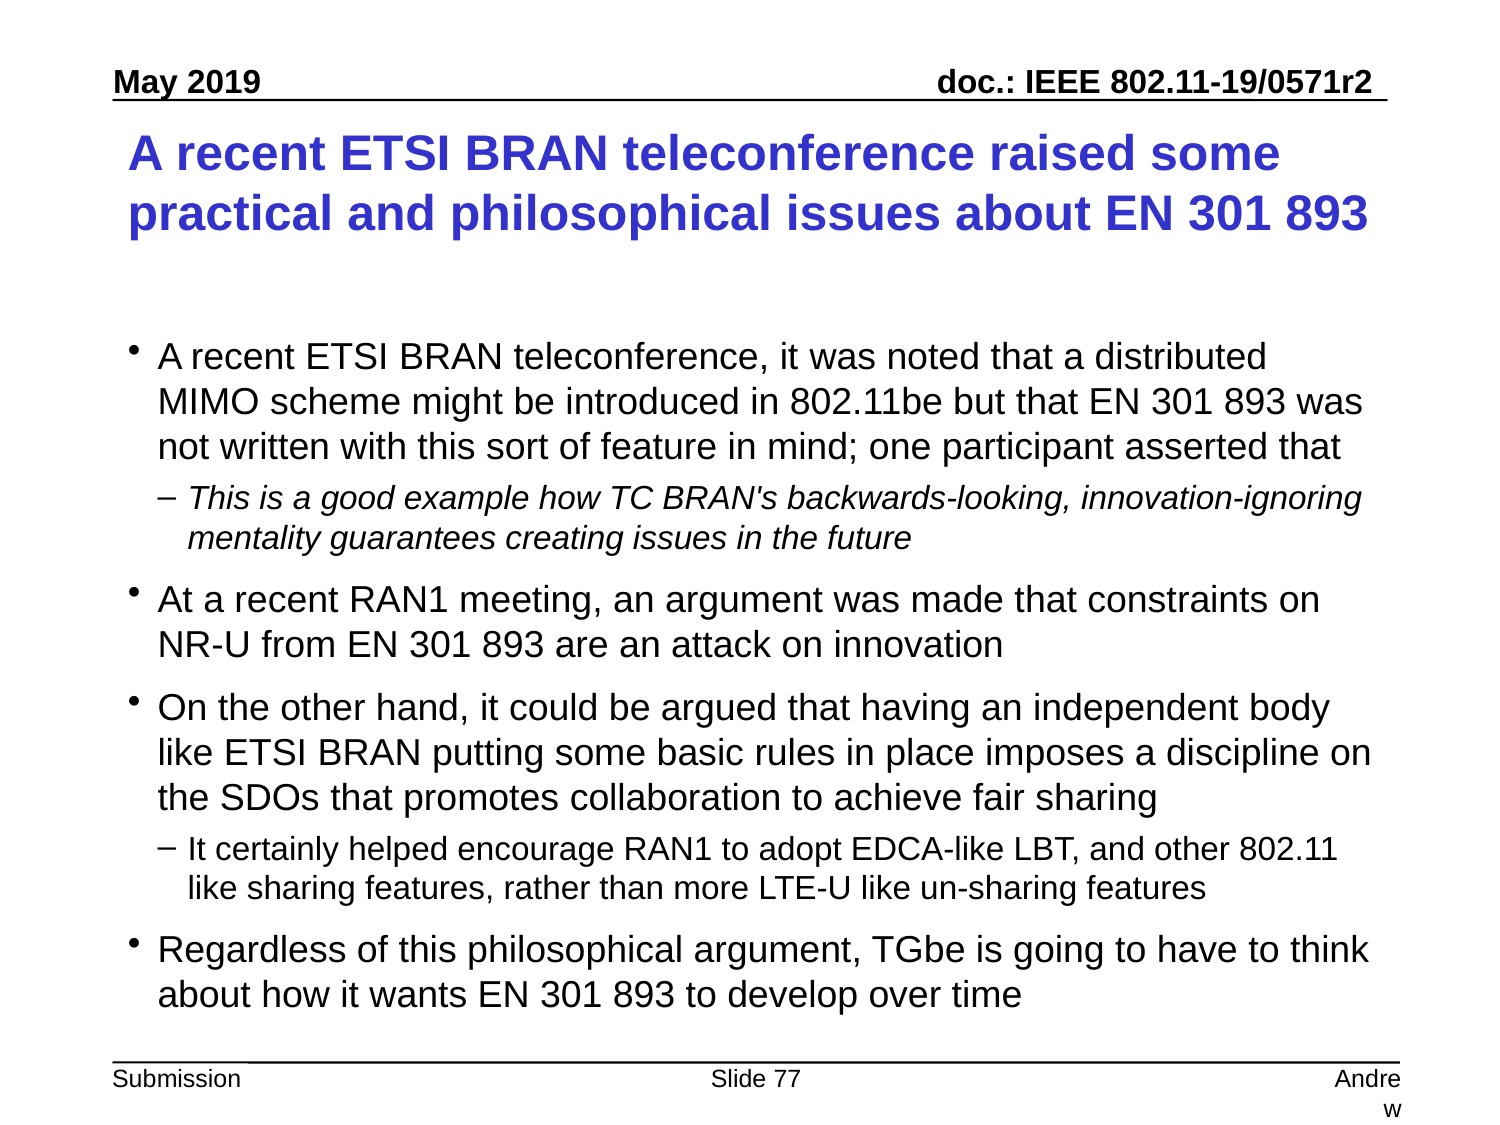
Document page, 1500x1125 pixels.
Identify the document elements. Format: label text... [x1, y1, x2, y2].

title A recent ETSI BRAN teleconference raised some practical and philosophical issues about EN 301 893 [112, 112, 1388, 288]
list A recent ETSI BRAN teleconference, it was noted that a distributed MIMO scheme might be introduced in 802.11be but that EN 301 893 was not written with this sort of feature in mind; one participant asserted that This is a good example how TC BRAN's backwards-looking, innovation-ignoring mentality guarantees creating issues in the future At a recent RAN1 meeting, an argument was made that constraints on NR-U from EN 301 893 are an attack on innovation On the other hand, it could be argued that having an independent body like ETSI BRAN putting some basic rules in place imposes a discipline on the SDOs that promotes collaboration to achieve fair sharing It certainly helped encourage RAN1 to adopt EDCA-like LBT, and other 802.11 like sharing features, rather than more LTE-U like un-sharing features Regardless of this philosophical argument, TGbe is going to have to think about how it wants EN 301 893 to develop over time [112, 324, 1388, 1000]
slide_number Slide 77 [709, 1061, 803, 1093]
footer Andrew Myles, Cisco [1320, 1061, 1402, 1093]
